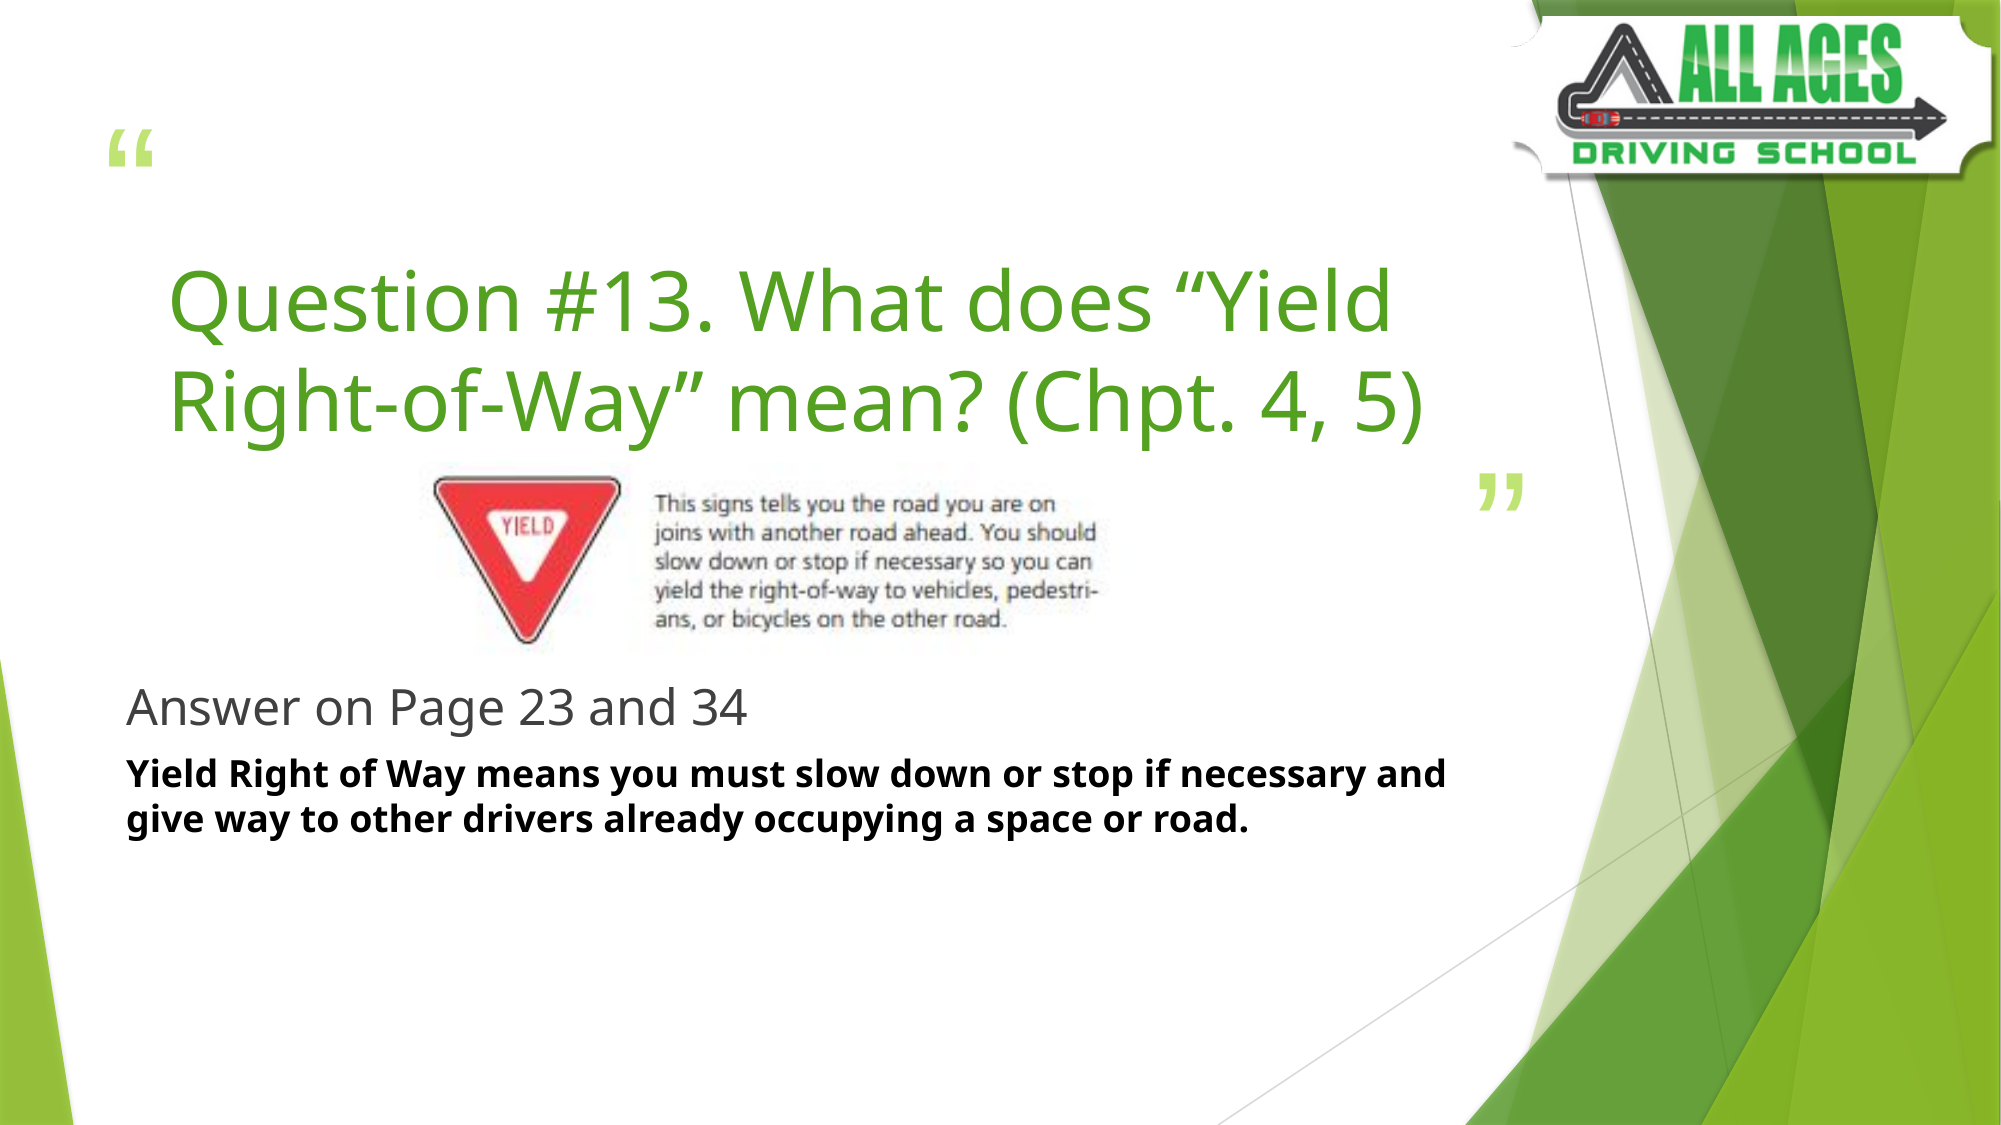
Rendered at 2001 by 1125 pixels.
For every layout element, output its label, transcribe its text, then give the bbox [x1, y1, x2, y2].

title Question #13. What does “Yield Right-of-Way” mean? (Chpt. 4, 5) [152, 99, 1481, 596]
list Yield Right of Way means you must slow down or stop if necessary and give way to other drivers already occupying a space or road. [111, 742, 1522, 991]
list Answer on Page 23 and 34 [111, 658, 1522, 742]
picture [1510, 16, 2000, 184]
picture [400, 461, 1139, 683]
